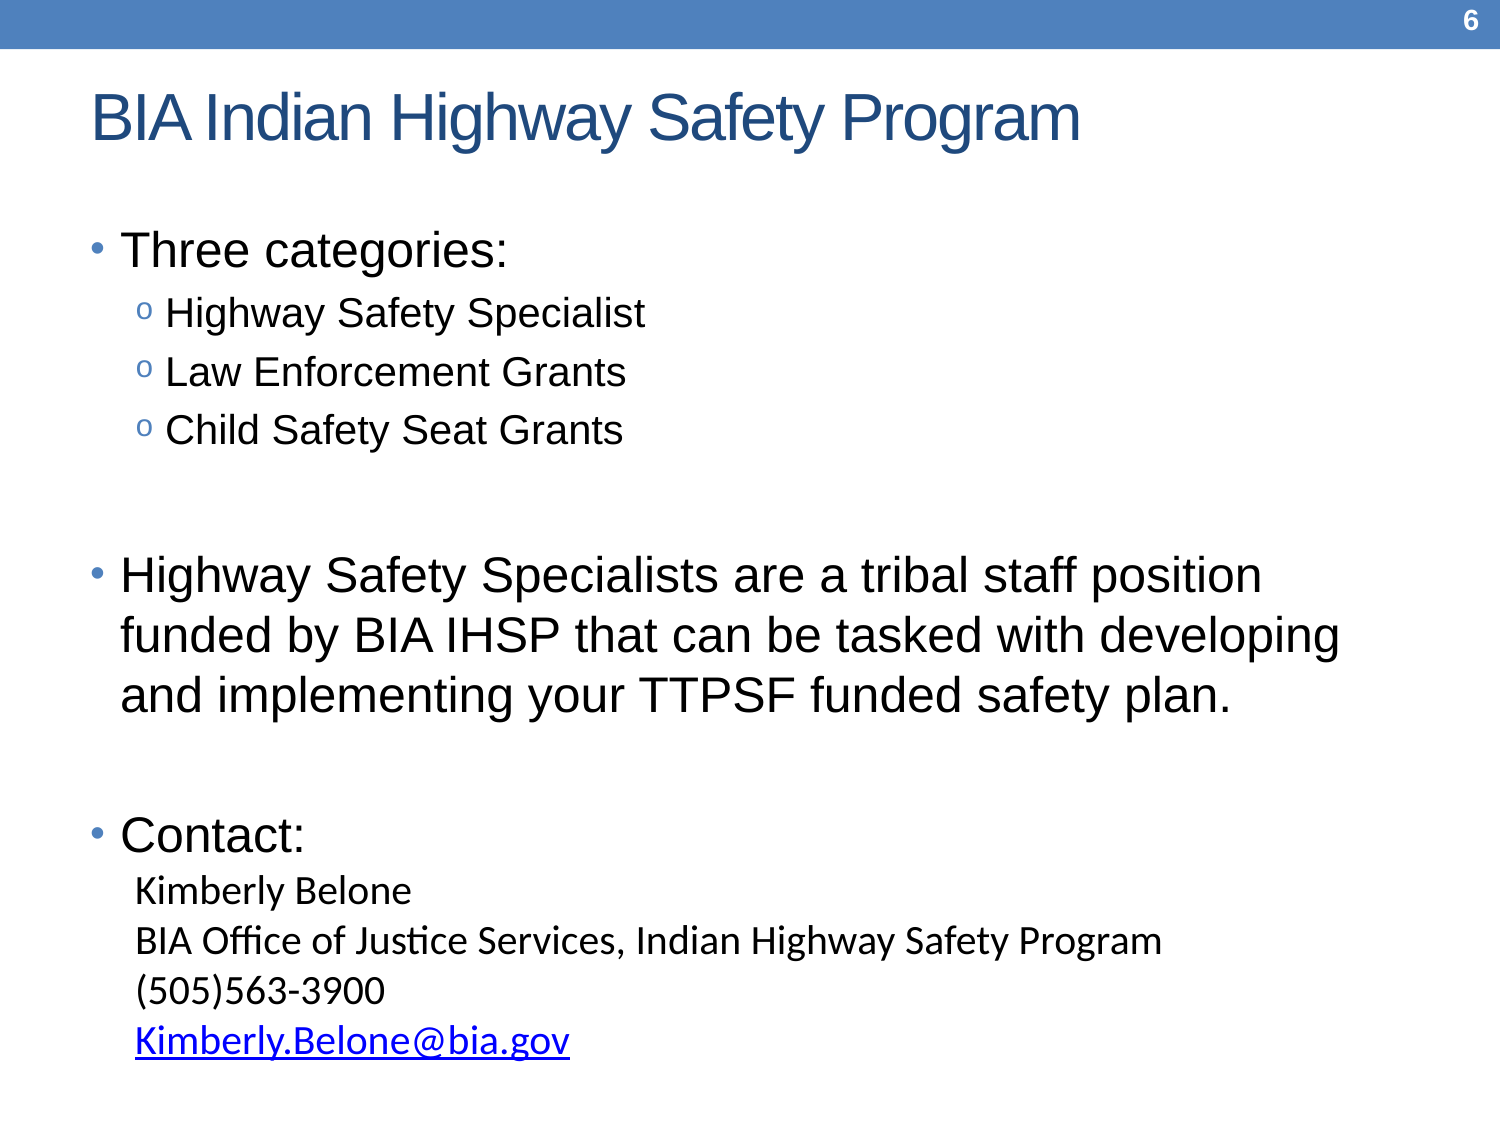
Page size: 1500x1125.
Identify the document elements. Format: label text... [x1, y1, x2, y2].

list Three categories: Highway Safety Specialist Law Enforcement Grants Child Safety Seat Grants Highway Safety Specialists are a tribal staff position funded by BIA IHSP that can be tasked with developing and implementing your TTPSF funded safety plan. Contact: Kimberly Belone BIA Office of Justice Services, Indian Highway Safety Program (505)563-3900 Kimberly.Belone@bia.gov [75, 210, 1425, 1085]
title BIA Indian Highway Safety Program [75, 40, 1425, 187]
slide_number 6 [1319, 0, 1495, 46]
